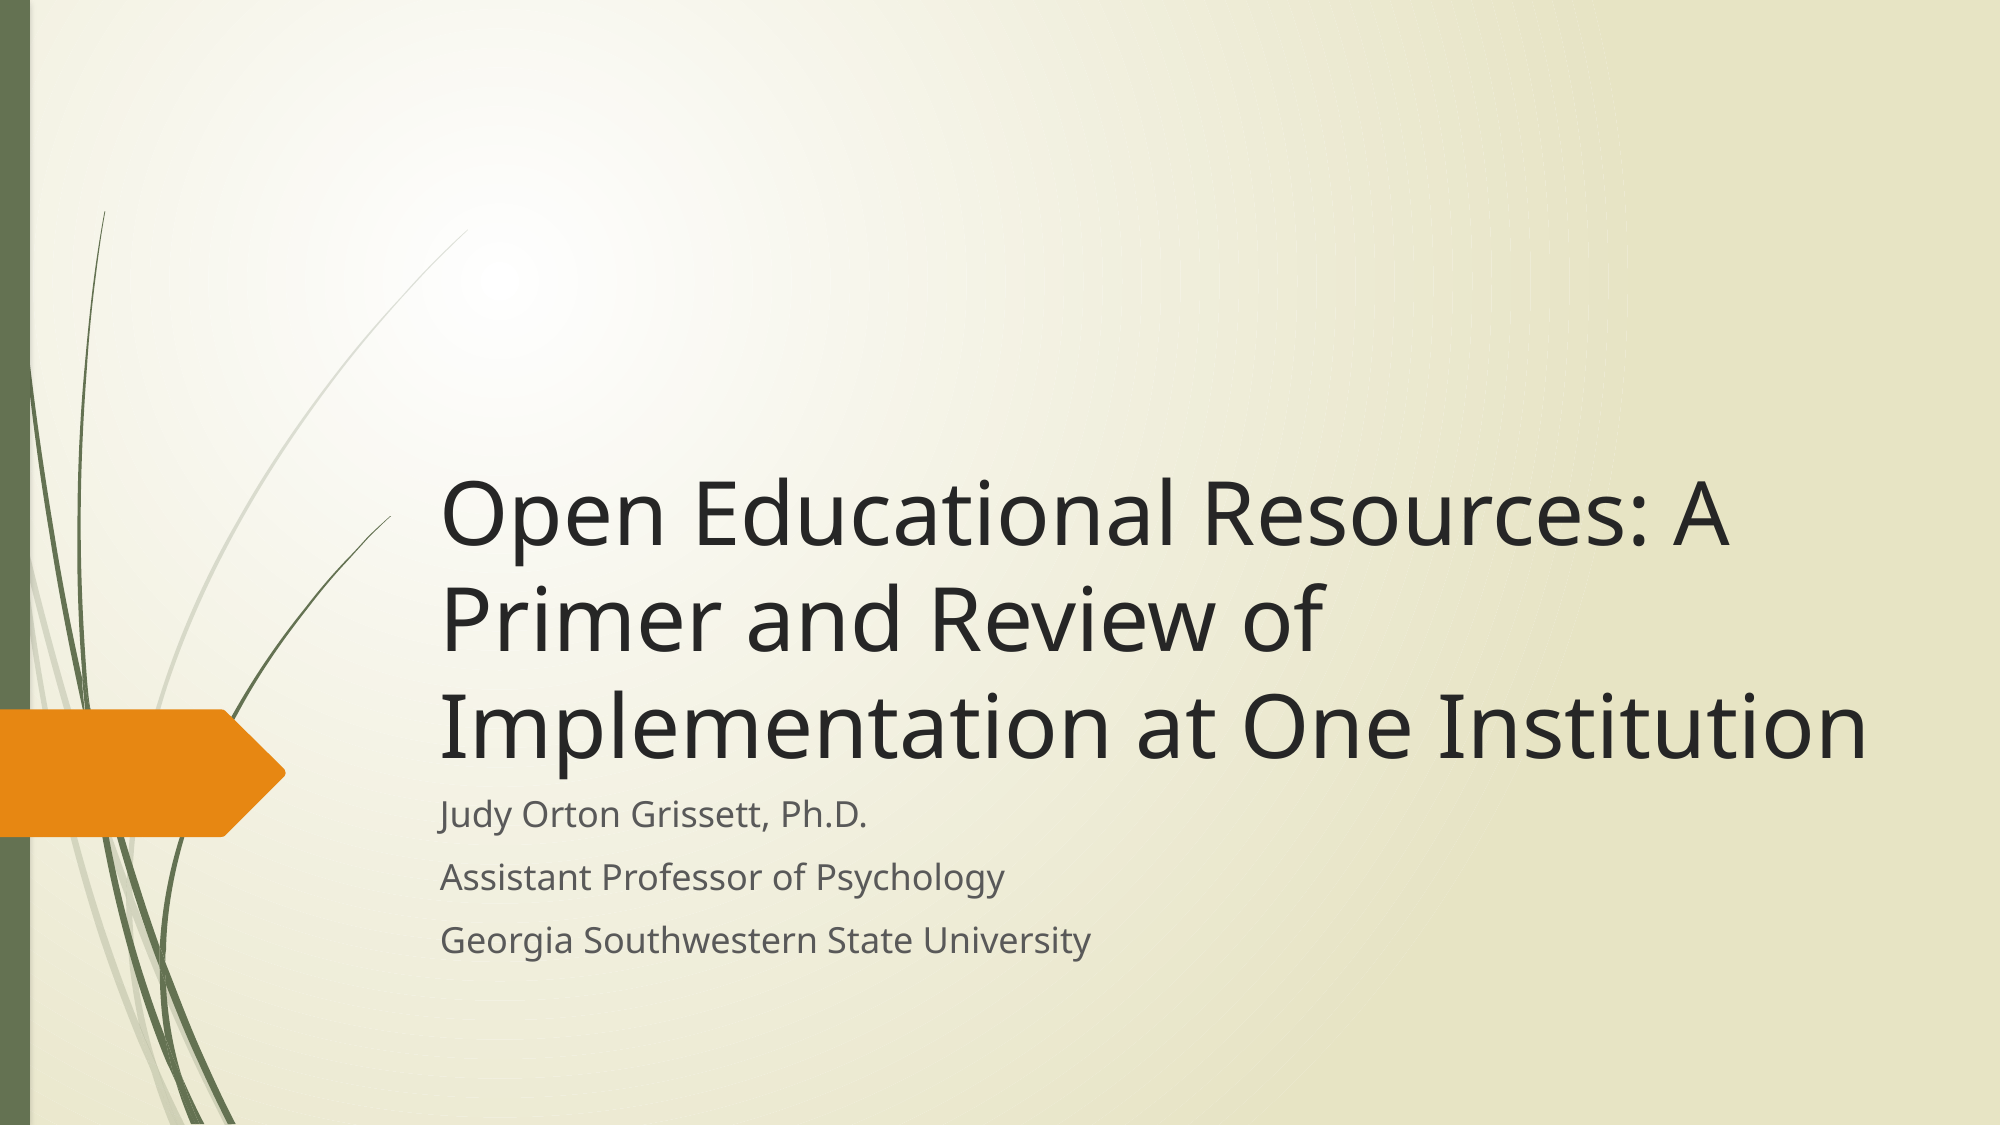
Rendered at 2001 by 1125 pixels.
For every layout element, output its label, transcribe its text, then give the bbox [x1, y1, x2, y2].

subtitle Judy Orton Grissett, Ph.D. Assistant Professor of Psychology Georgia Southwestern State University [424, 783, 1888, 969]
title Open Educational Resources: A Primer and Review of Implementation at One Institution [424, 412, 1888, 783]
